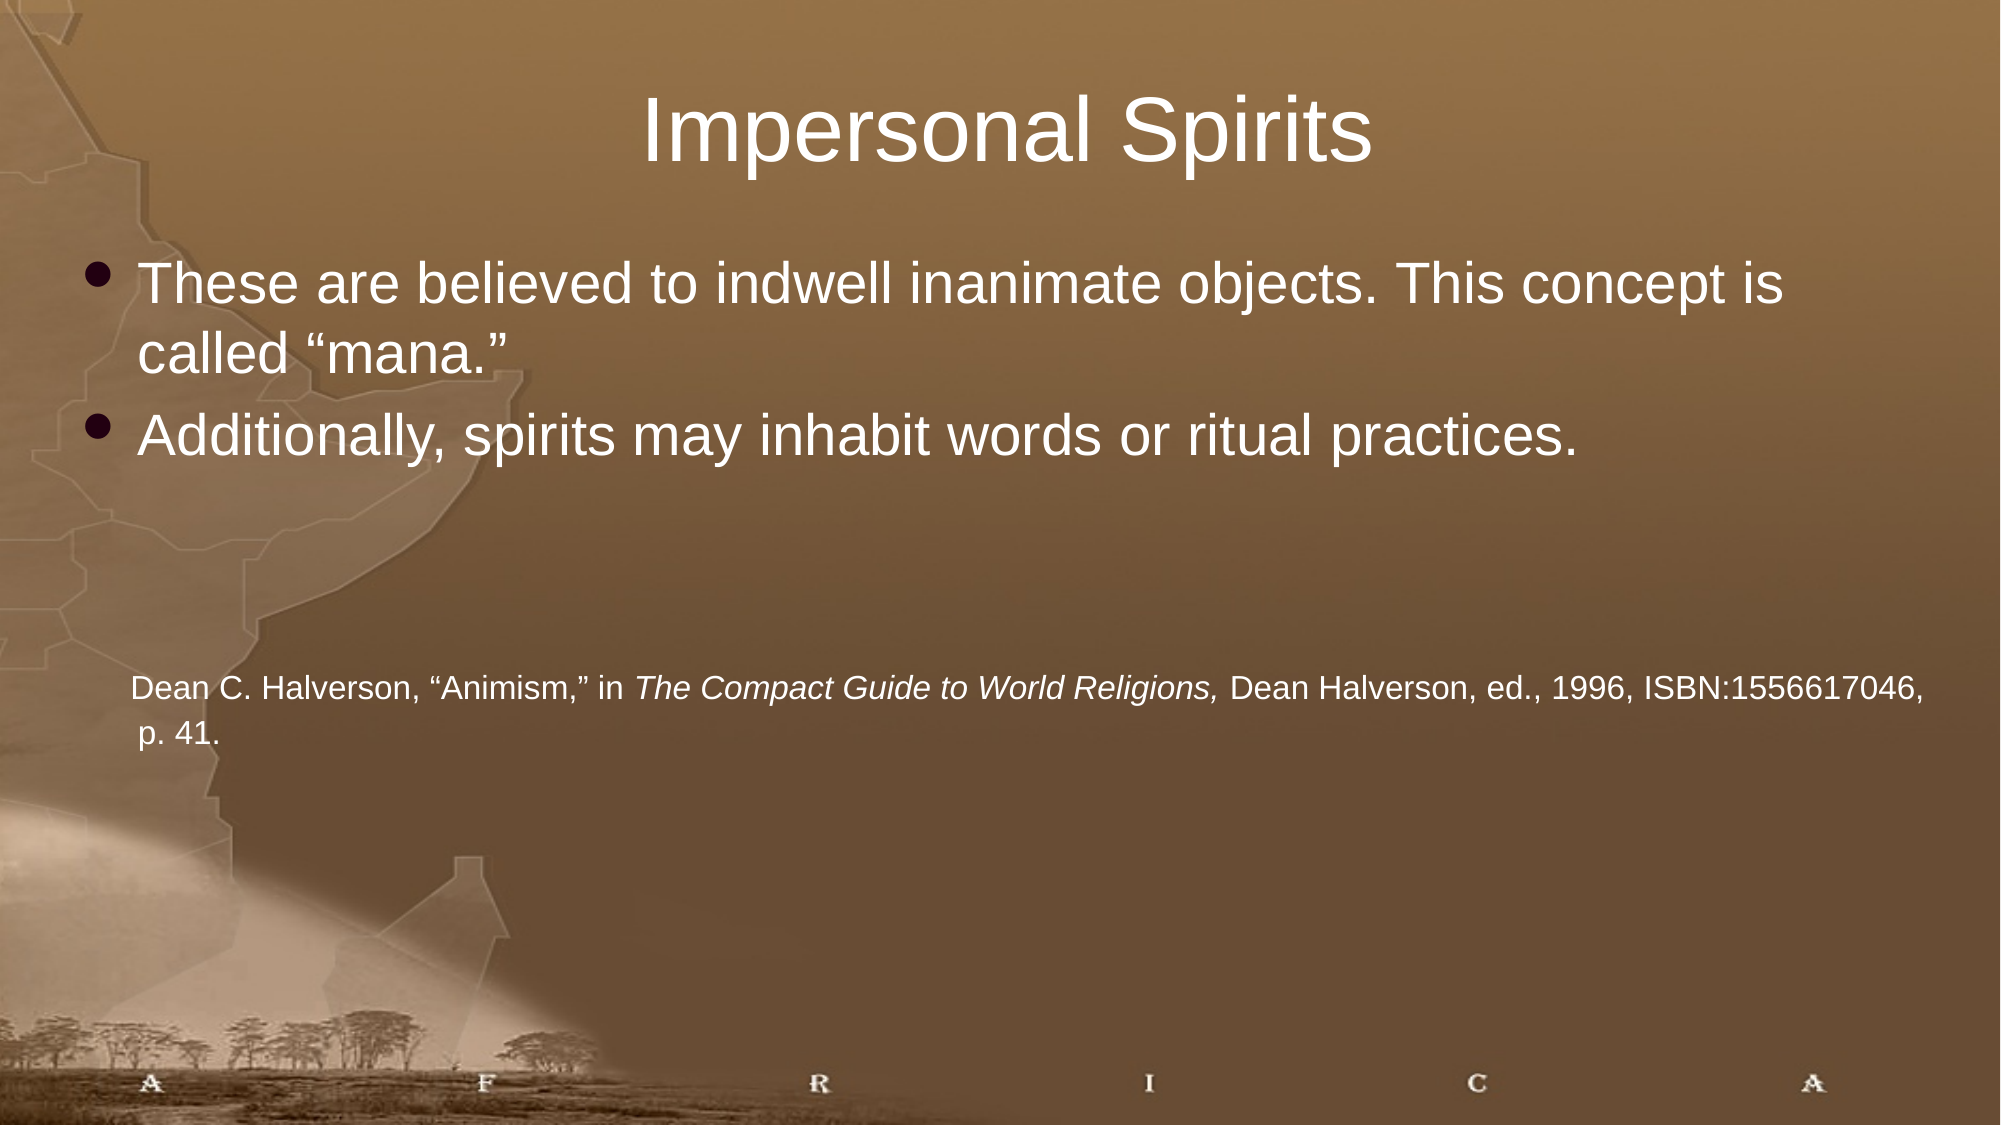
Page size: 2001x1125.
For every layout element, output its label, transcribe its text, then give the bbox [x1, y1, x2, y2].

list These are believed to indwell inanimate objects. This concept is called “mana.” Additionally, spirits may inhabit words or ritual practices. Dean C. Halverson, “Animism,” in The Compact Guide to World Religions, Dean Halverson, ed., 1996, ISBN:1556617046, p. 41. [66, 237, 1951, 1038]
picture [0, 0, 2001, 1125]
title Impersonal Spirits [66, 49, 1951, 201]
